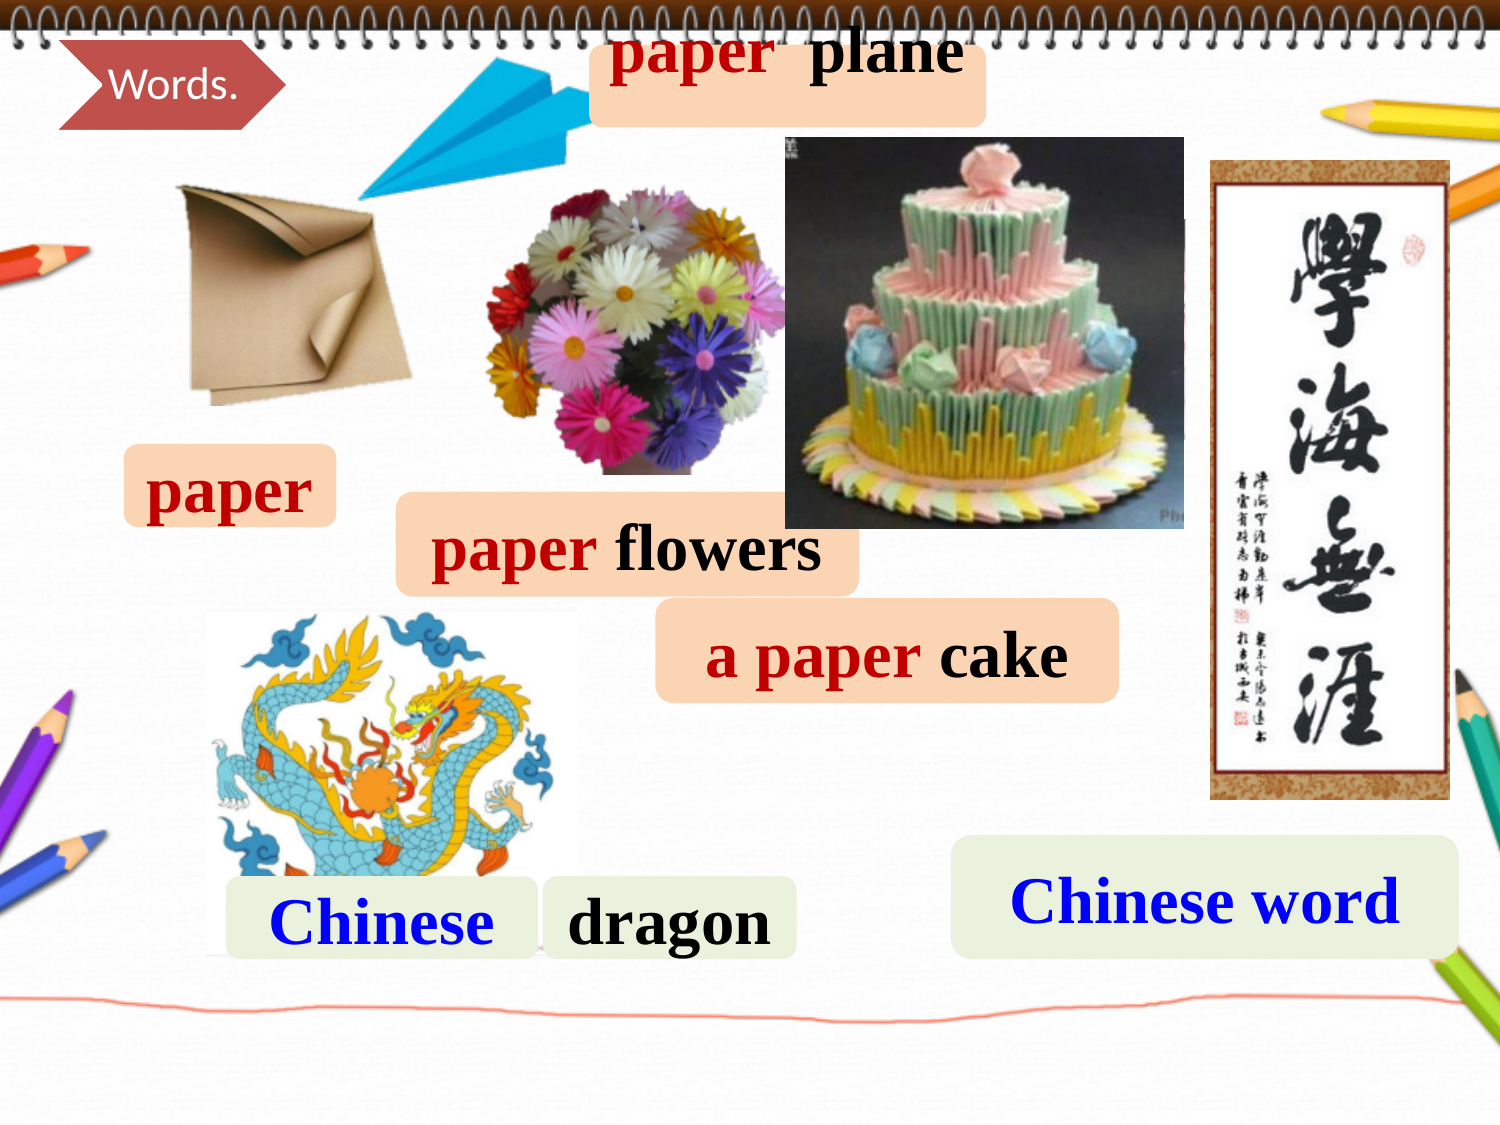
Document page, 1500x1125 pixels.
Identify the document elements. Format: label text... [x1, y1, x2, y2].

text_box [52, 18, 290, 151]
text_box a paper cake [655, 597, 1119, 703]
text_box paper flowers [395, 491, 860, 597]
picture [0, 0, 1500, 1125]
text_box paper [123, 444, 337, 528]
text_box paper plane [590, 44, 987, 128]
text_box dragon [584, 876, 797, 960]
text_box Chinese word [950, 835, 1459, 960]
